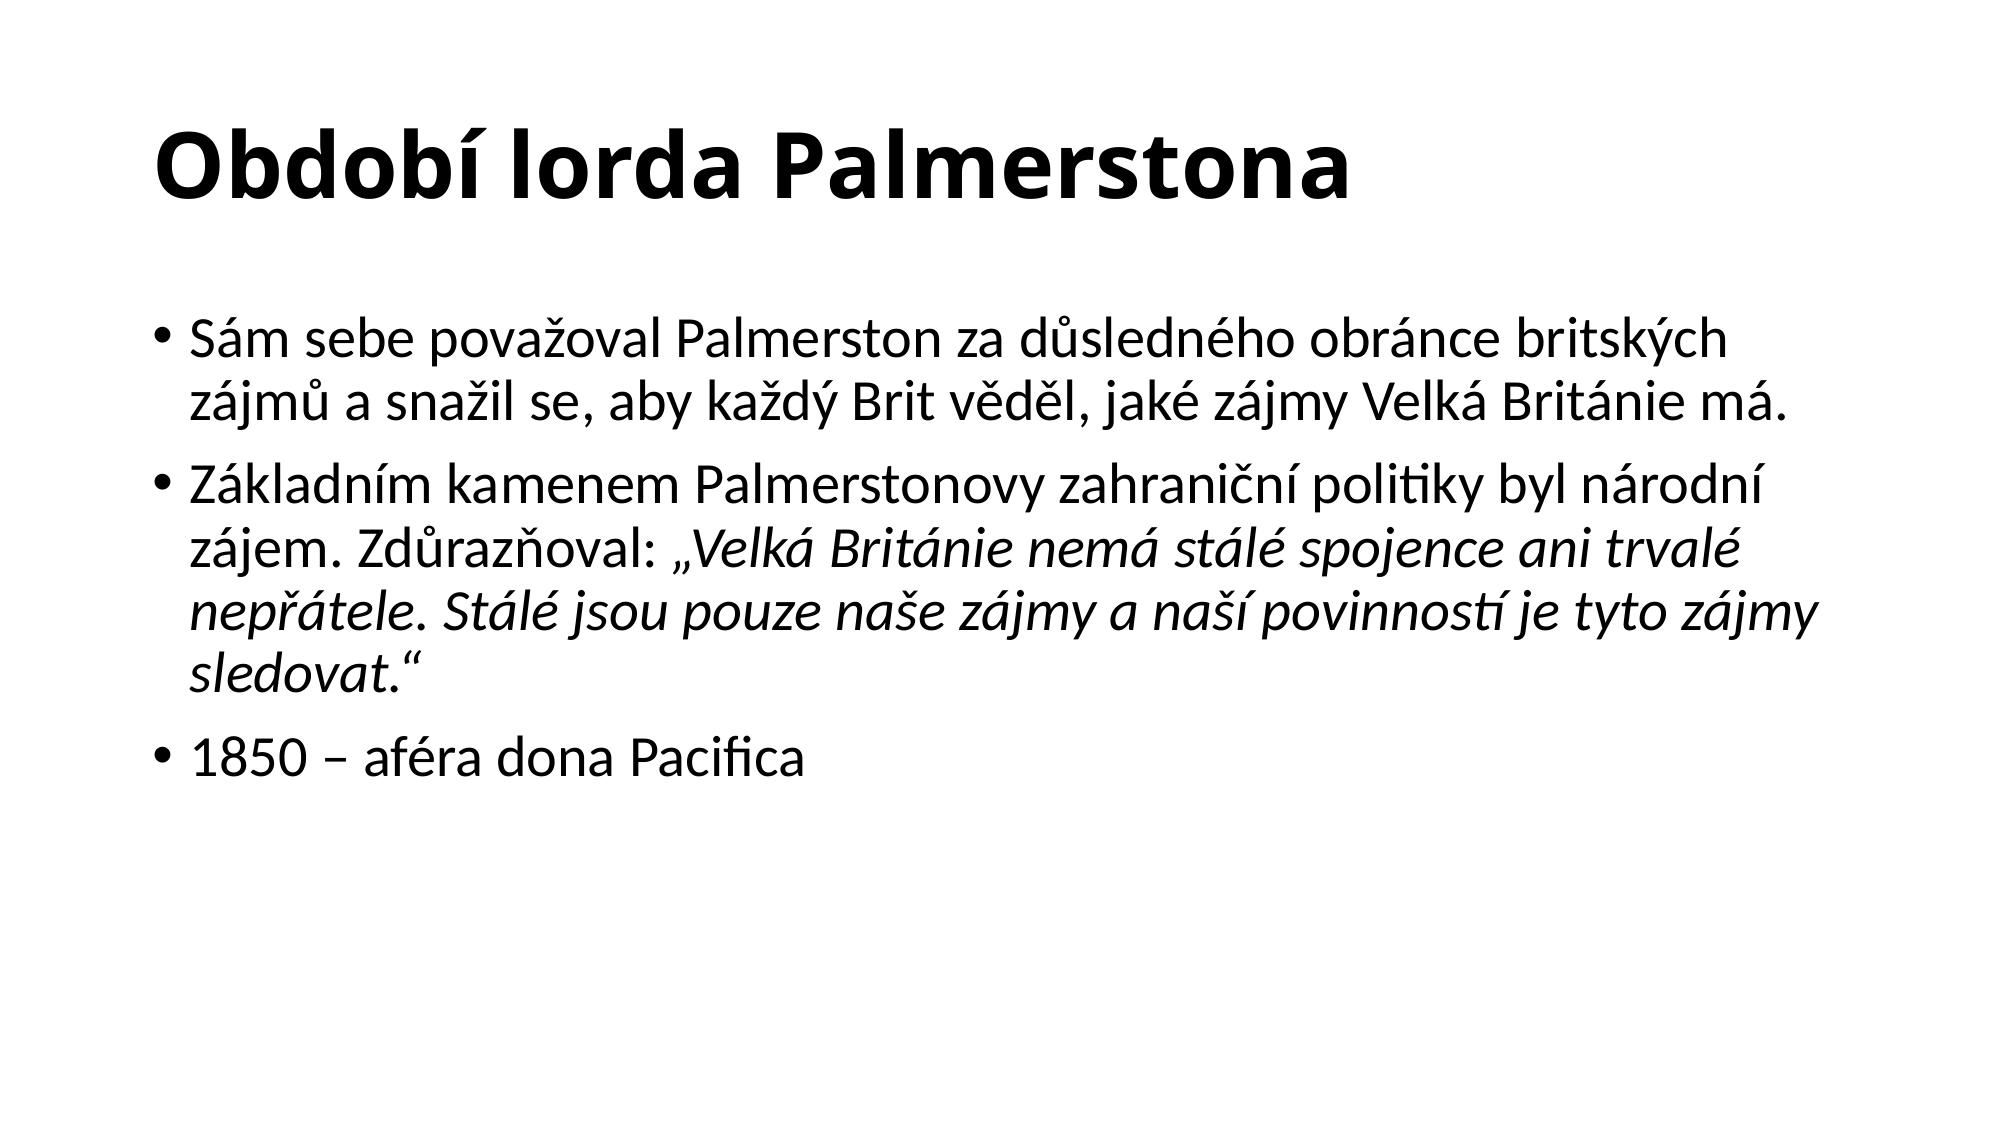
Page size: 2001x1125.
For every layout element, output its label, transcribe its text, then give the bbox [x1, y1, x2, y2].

title Období lorda Palmerstona [137, 59, 1863, 278]
list Sám sebe považoval Palmerston za důsledného obránce britských zájmů a snažil se, aby každý Brit věděl, jaké zájmy Velká Británie má. Základním kamenem Palmerstonovy zahraniční politiky byl národní zájem. Zdůrazňoval: „Velká Británie nemá stálé spojence ani trvalé nepřátele. Stálé jsou pouze naše zájmy a naší povinností je tyto zájmy sledovat.“ 1850 – aféra dona Pacifica [137, 299, 1863, 1014]
